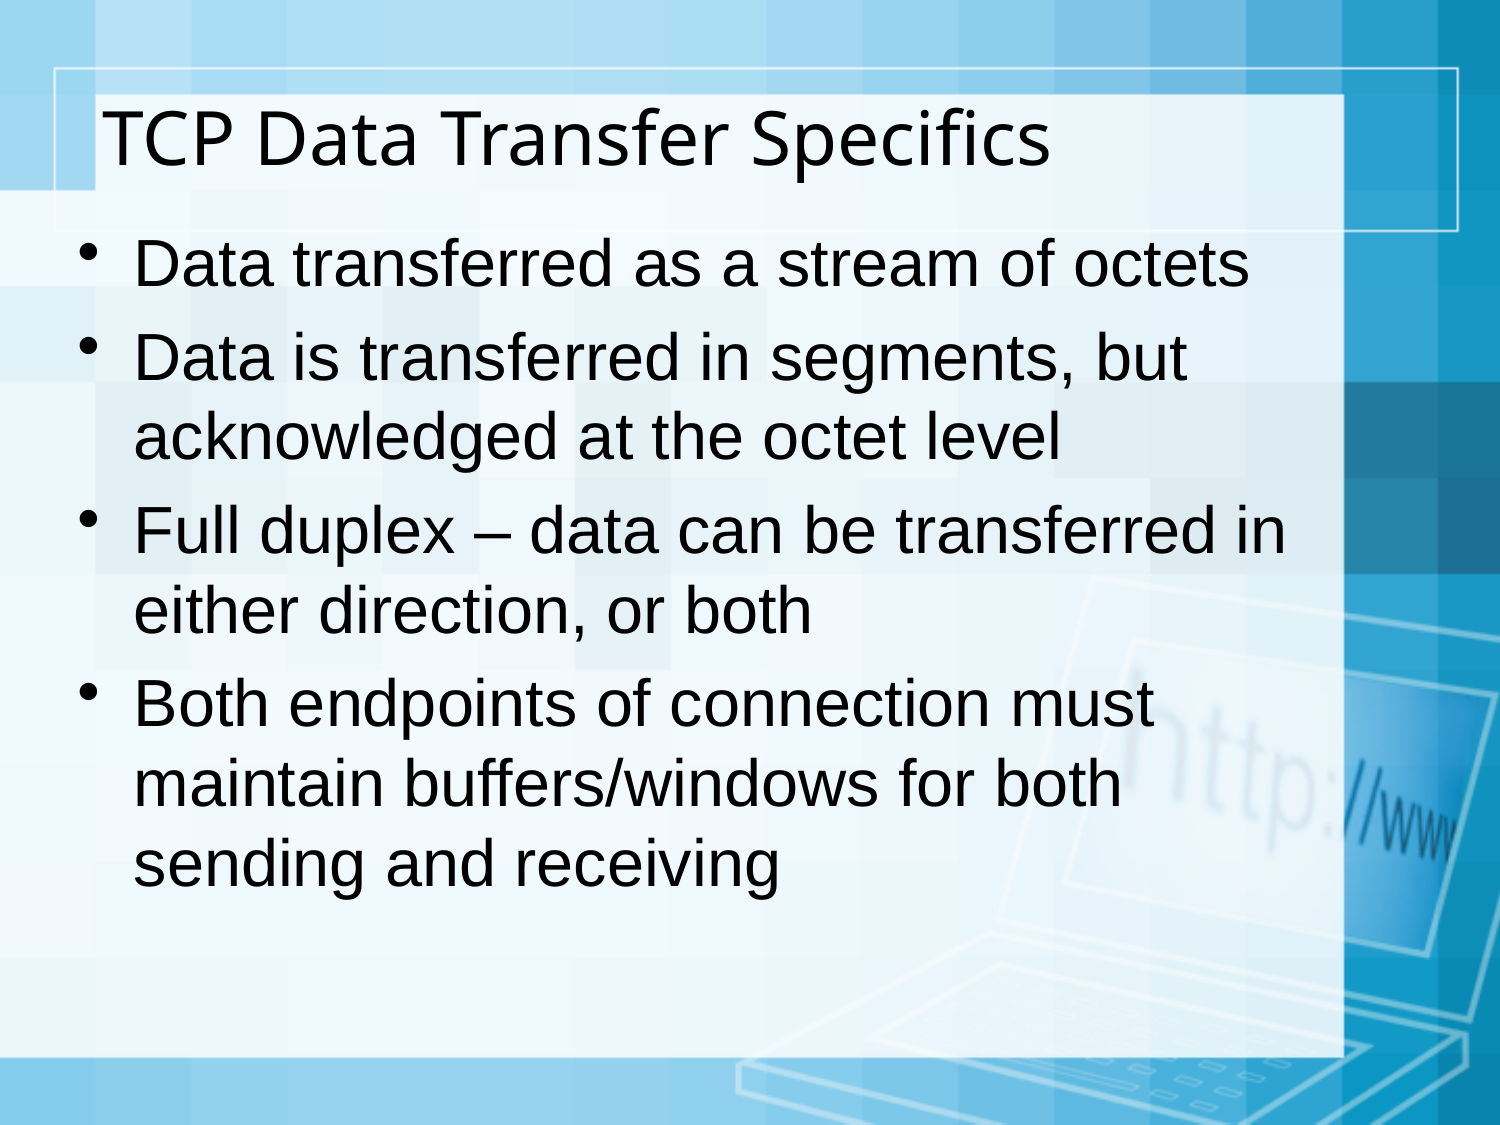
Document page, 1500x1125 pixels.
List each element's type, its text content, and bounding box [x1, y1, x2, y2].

picture [0, 0, 1500, 1125]
title TCP Data Transfer Specifics [87, 87, 1338, 200]
list Data transferred as a stream of octets Data is transferred in segments, but acknowledged at the octet level Full duplex – data can be transferred in either direction, or both Both endpoints of connection must maintain buffers/windows for both sending and receiving [62, 212, 1338, 1038]
